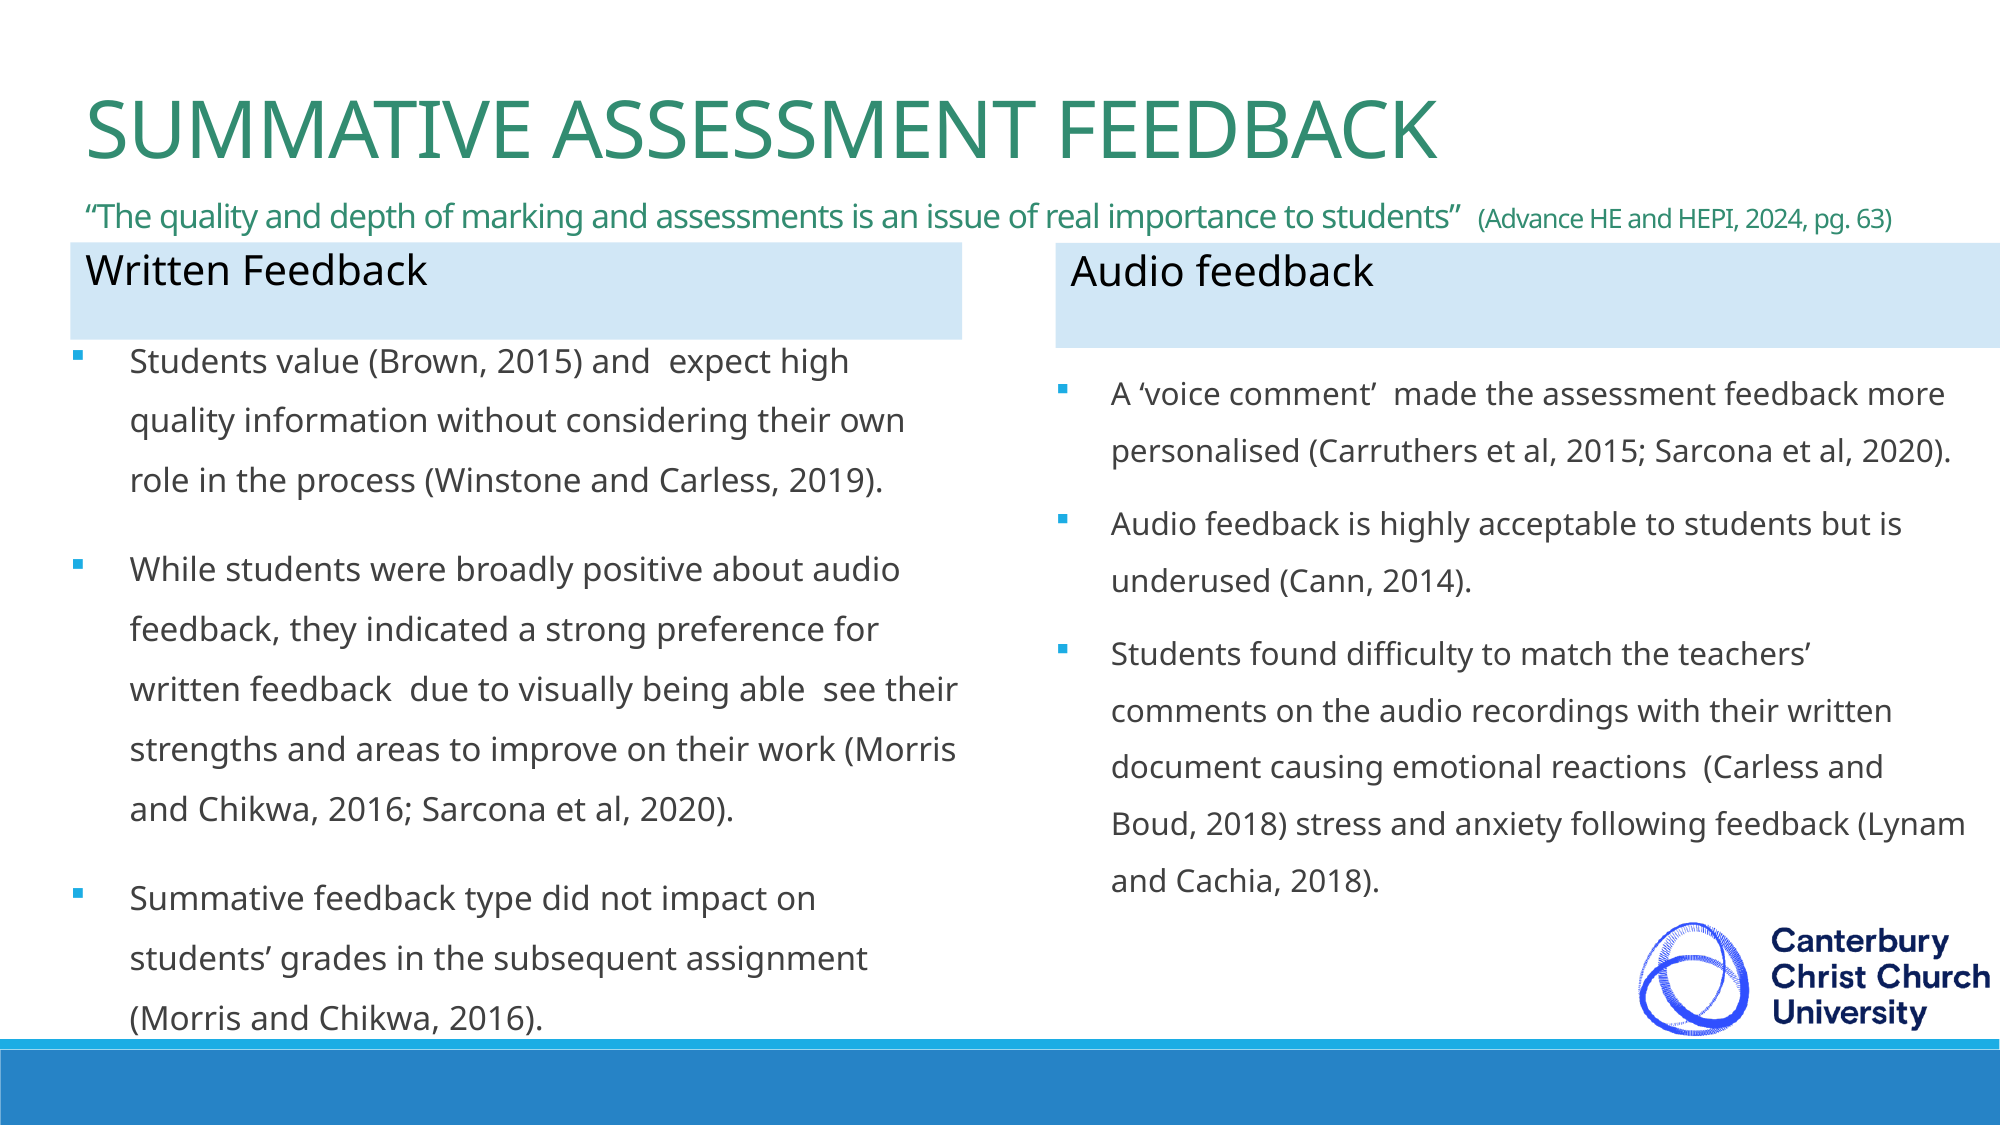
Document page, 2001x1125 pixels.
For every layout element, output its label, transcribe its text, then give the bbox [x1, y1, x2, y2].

list A ‘voice comment’ made the assessment feedback more personalised (Carruthers et al, 2015; Sarcona et al, 2020). Audio feedback is highly acceptable to students but is underused (Cann, 2014). Students found difficulty to match the teachers’ comments on the audio recordings with their written document causing emotional reactions (Carless and Boud, 2018) stress and anxiety following feedback (Lynam and Cachia, 2018). [1055, 347, 1968, 947]
list Students value (Brown, 2015) and expect high quality information without considering their own role in the process (Winstone and Carless, 2019). While students were broadly positive about audio feedback, they indicated a strong preference for written feedback due to visually being able see their strengths and areas to improve on their work (Morris and Chikwa, 2016; Sarcona et al, 2020). Summative feedback type did not impact on students’ grades in the subsequent assignment (Morris and Chikwa, 2016). [70, 340, 963, 982]
title SUMMATIVE ASSESSMENT FEEDBACK “The quality and depth of marking and assessments is an issue of real importance to students” (Advance HE and HEPI, 2024, pg. 63) [70, 23, 2000, 243]
picture [1624, 908, 2001, 1050]
list Written Feedback [70, 242, 963, 340]
list Audio feedback [1055, 243, 2000, 348]
